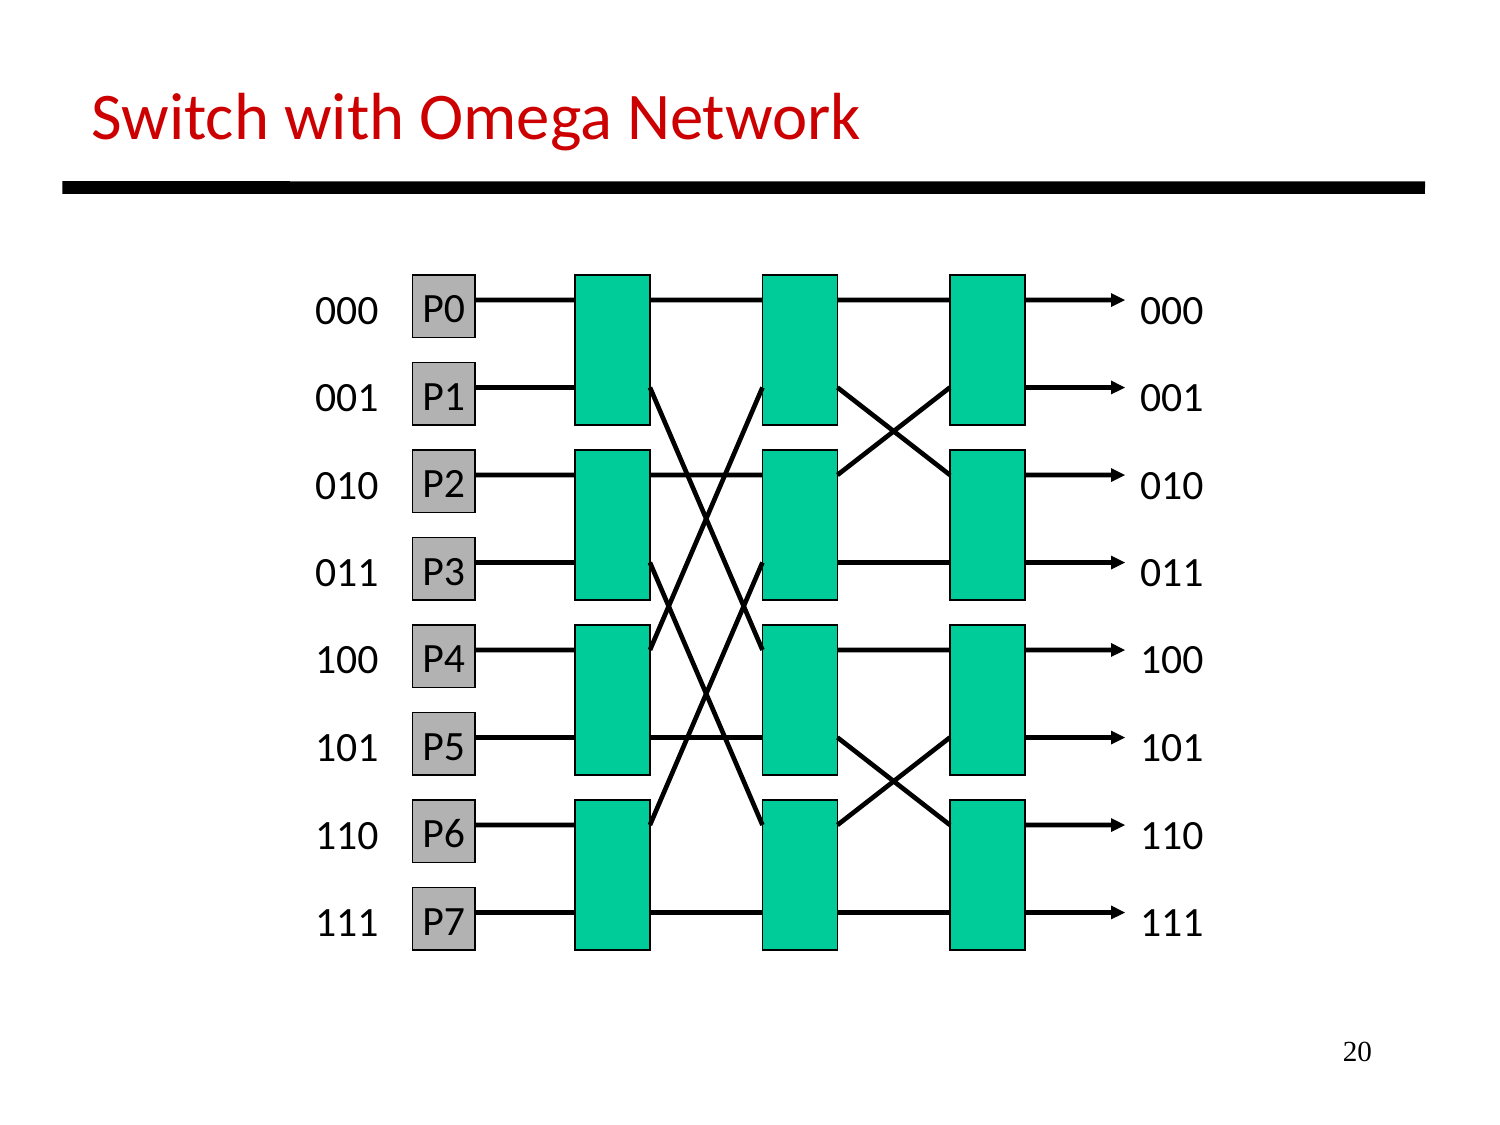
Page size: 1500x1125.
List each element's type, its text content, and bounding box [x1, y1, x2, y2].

text_box Switch with Omega Network [76, 65, 877, 160]
text_box P4 [412, 624, 475, 688]
text_box [574, 624, 650, 775]
text_box [1024, 381, 1125, 394]
text_box 101 [300, 712, 394, 778]
text_box 110 [1125, 800, 1219, 865]
text_box 111 [300, 887, 394, 953]
text_box 000 [300, 275, 394, 340]
text_box [574, 449, 650, 600]
text_box 110 [300, 800, 394, 865]
text_box [1024, 643, 1125, 657]
text_box [949, 799, 1025, 950]
text_box [762, 799, 838, 950]
text_box [1024, 731, 1125, 744]
text_box [1024, 556, 1125, 569]
text_box P7 [412, 887, 475, 950]
text_box 001 [300, 362, 394, 428]
text_box [762, 449, 838, 600]
text_box 101 [1125, 712, 1219, 778]
text_box [762, 624, 838, 775]
text_box 001 [1125, 362, 1219, 428]
text_box P5 [412, 712, 475, 775]
text_box [1024, 293, 1125, 307]
text_box 010 [300, 450, 394, 515]
text_box [949, 449, 1025, 600]
text_box P3 [412, 537, 475, 600]
text_box 011 [300, 537, 394, 603]
text_box 011 [1125, 537, 1219, 603]
text_box P6 [412, 799, 475, 863]
text_box [1024, 906, 1125, 919]
text_box [1024, 468, 1125, 482]
text_box P1 [412, 362, 475, 425]
text_box 000 [1125, 275, 1219, 340]
text_box [574, 274, 650, 425]
text_box [949, 624, 1025, 775]
text_box [762, 274, 838, 425]
text_box 010 [1125, 450, 1219, 515]
text_box [574, 799, 650, 950]
text_box P0 [412, 274, 475, 338]
slide_number 20 [1074, 1024, 1388, 1101]
text_box [1024, 818, 1125, 832]
text_box 100 [1125, 624, 1219, 690]
text_box [949, 274, 1025, 425]
text_box 100 [300, 624, 394, 690]
text_box P2 [412, 449, 475, 513]
text_box 111 [1125, 887, 1219, 953]
